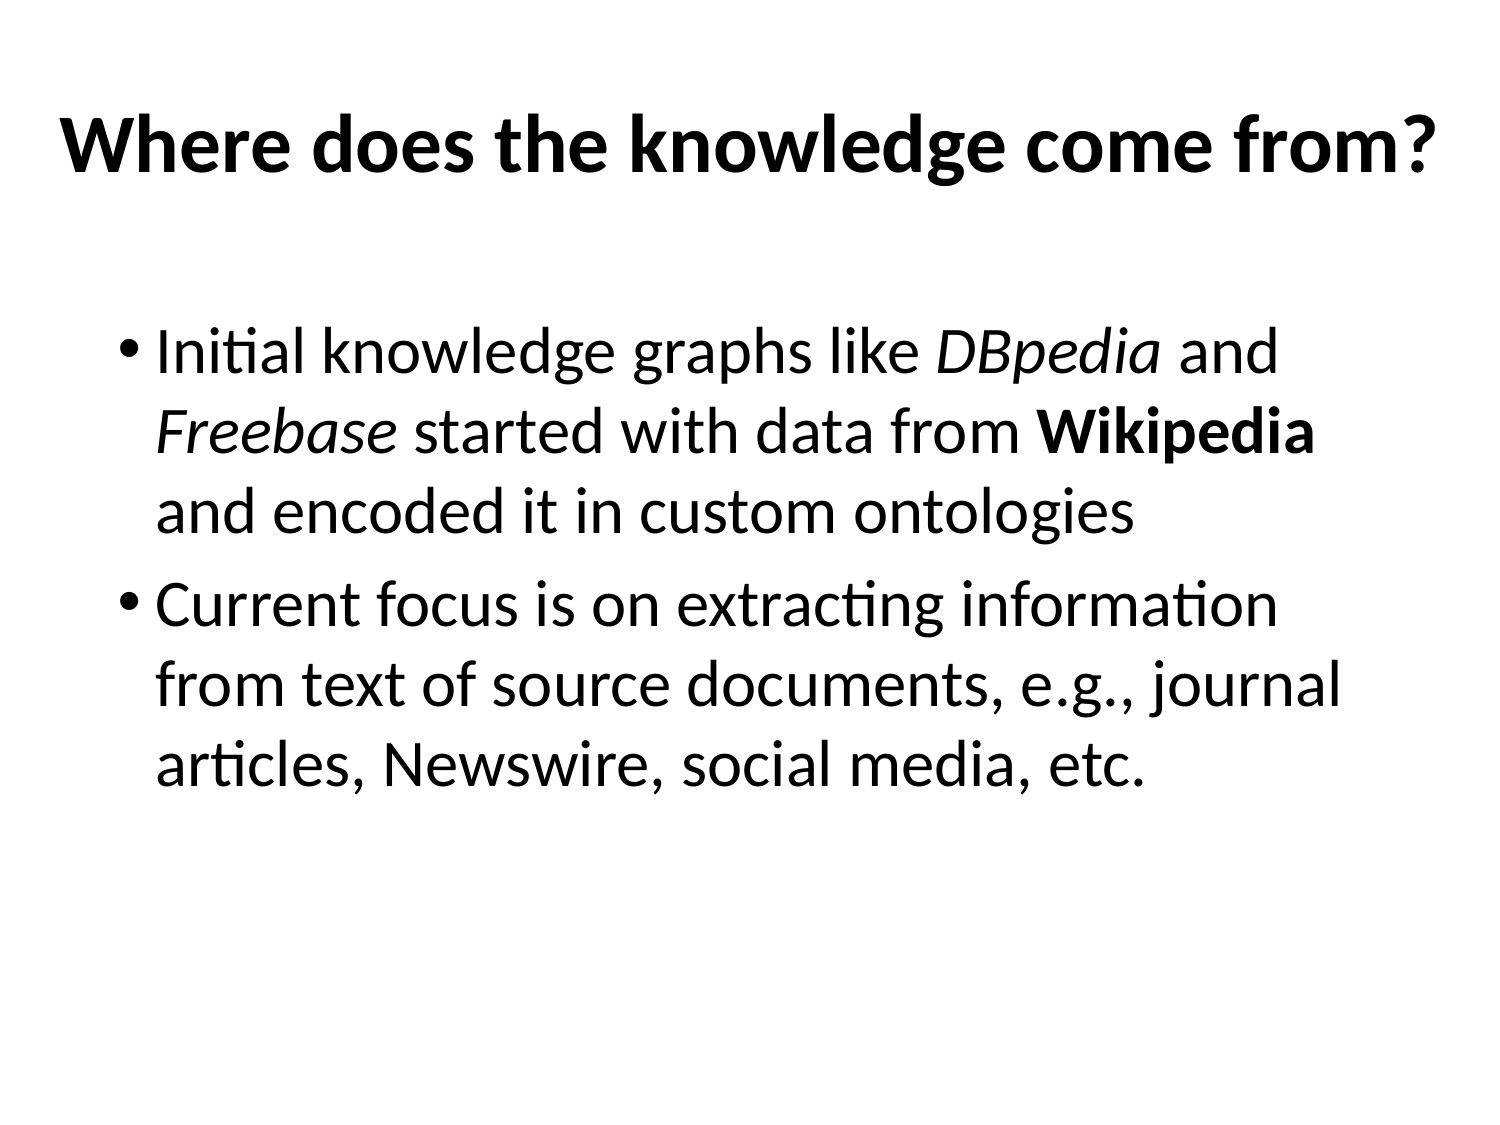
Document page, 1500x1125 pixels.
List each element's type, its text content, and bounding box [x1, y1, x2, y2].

list Initial knowledge graphs like DBpedia and Freebase started with data from Wikipedia and encoded it in custom ontologies Current focus is on extracting information from text of source documents, e.g., journal articles, Newswire, social media, etc. [102, 299, 1432, 1005]
title Where does the knowledge come from? [0, 45, 1500, 233]
